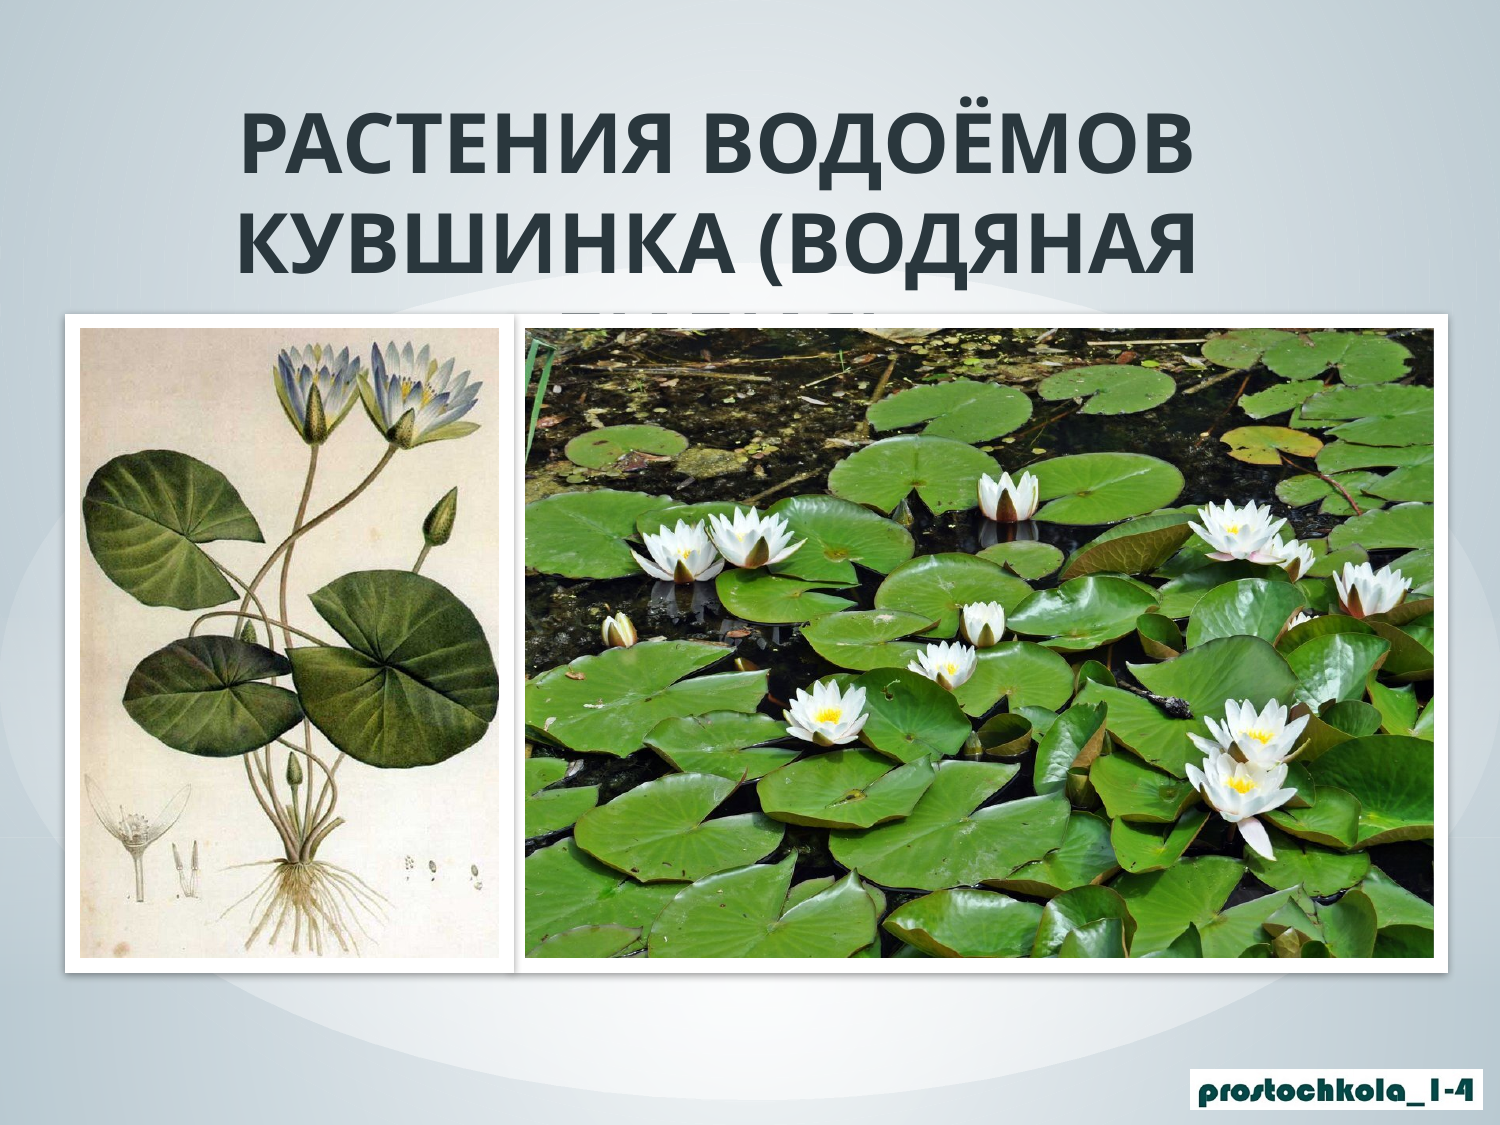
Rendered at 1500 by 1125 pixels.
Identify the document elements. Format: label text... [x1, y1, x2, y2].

picture [79, 327, 500, 959]
text_box РАСТЕНИЯ ВОДОЁМОВ КУВШИНКА (ВОДЯНАЯ ЛИЛИЯ) [79, 82, 1356, 311]
picture [524, 327, 1434, 959]
picture [1190, 1069, 1483, 1110]
